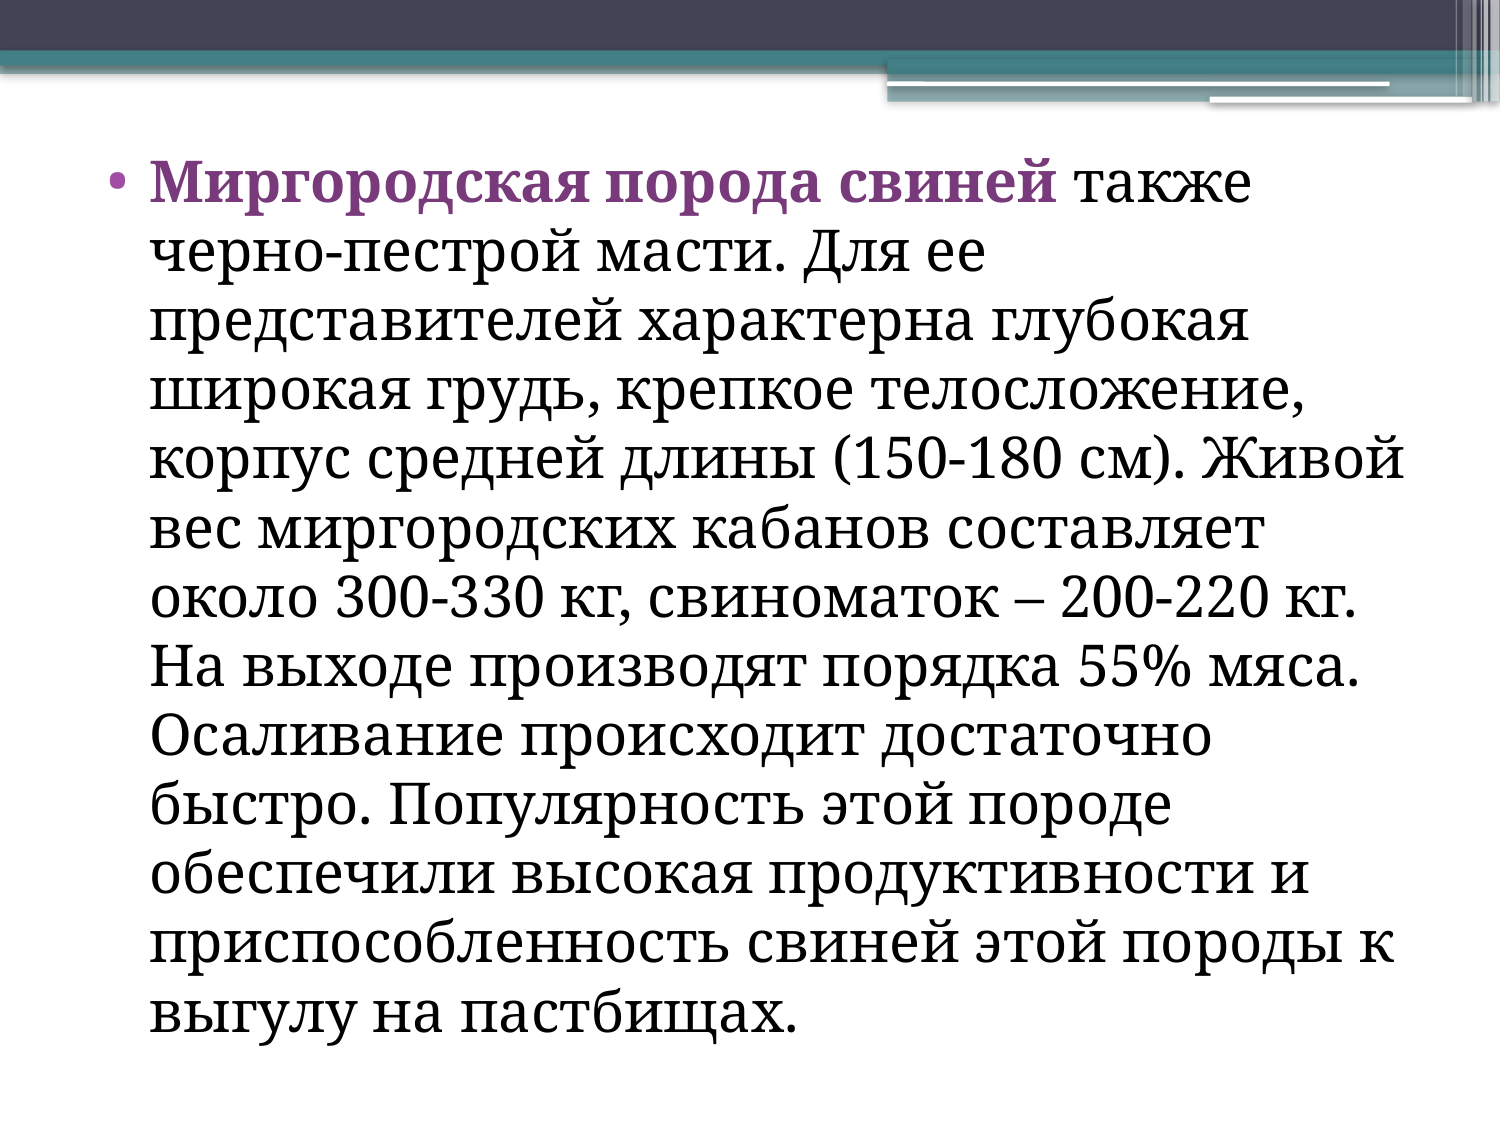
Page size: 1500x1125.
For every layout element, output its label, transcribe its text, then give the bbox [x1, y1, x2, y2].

list Миргородская порода свиней также черно-пестрой масти. Для ее представителей характерна глубокая широкая грудь, крепкое телосложение, корпус средней длины (150-180 см). Живой вес миргородских кабанов составляет около 300-330 кг, свиноматок – 200-220 кг. На выходе производят порядка 55% мяса. Осаливание происходит достаточно быстро. Популярность этой породе обеспечили высокая продуктивности и приспособленность свиней этой породы к выгулу на пастбищах. [75, 137, 1425, 1079]
